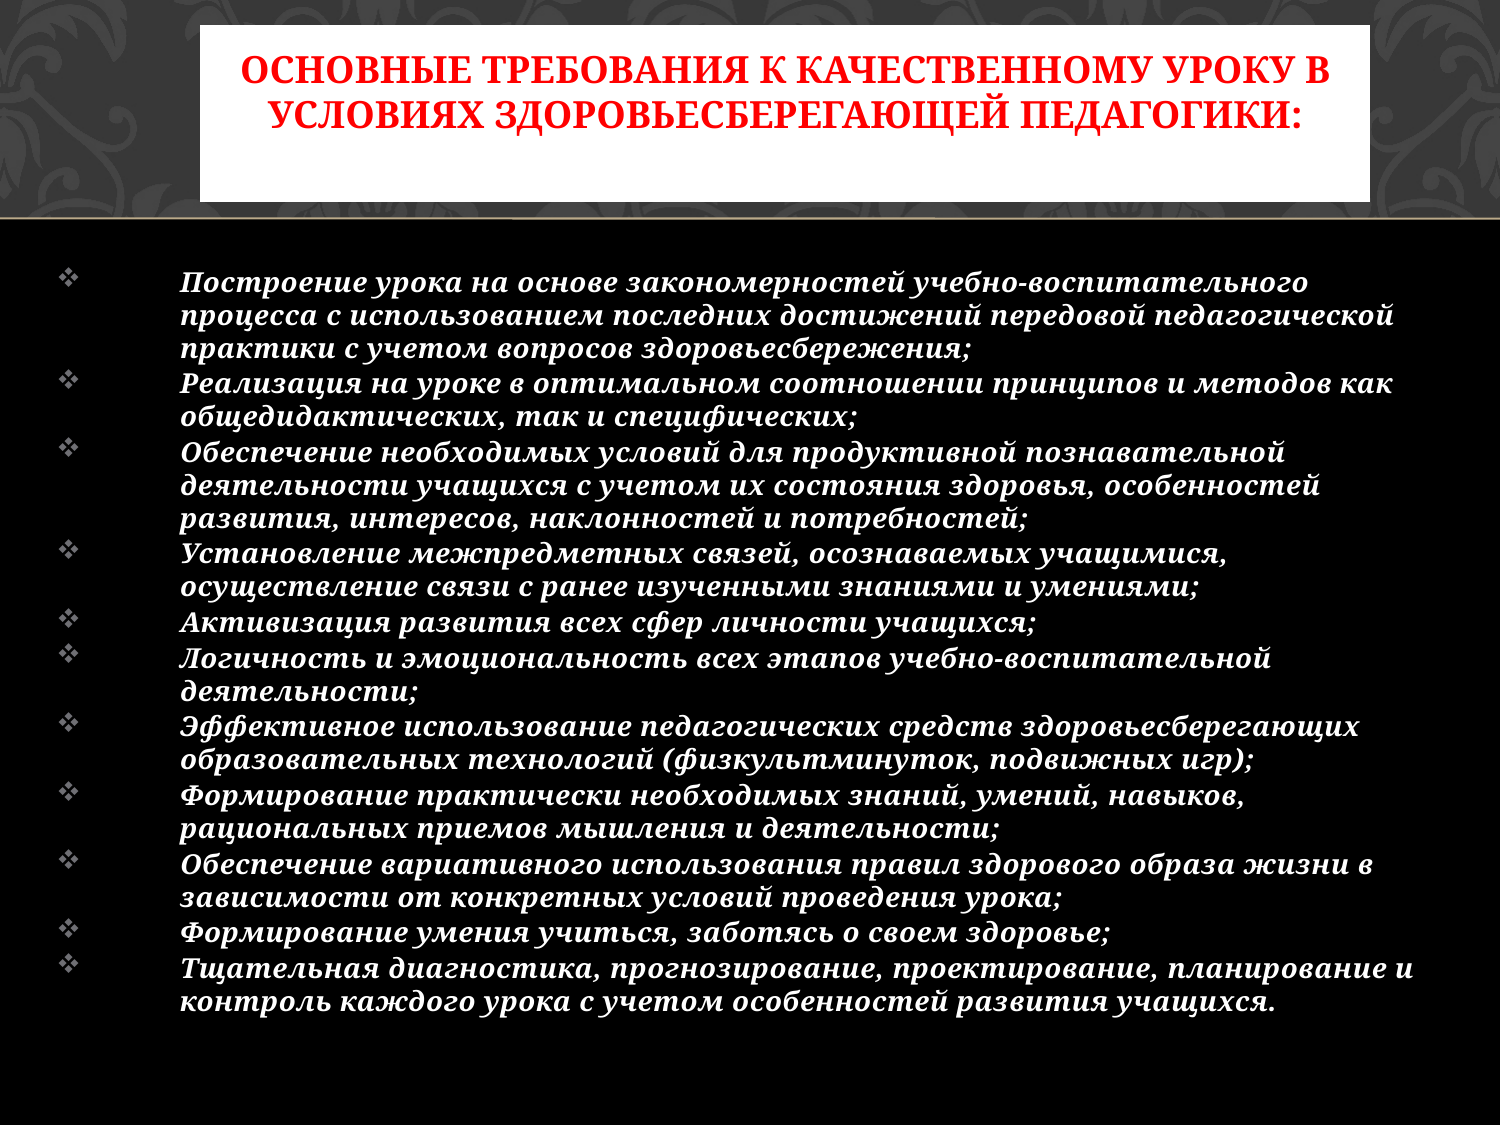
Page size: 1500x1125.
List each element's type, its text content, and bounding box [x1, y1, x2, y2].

list Построение урока на основе закономерностей учебно-воспитательного процесса с использованием последних достижений передовой педагогической практики с учетом вопросов здоровьесбережения; Реализация на уроке в оптимальном соотношении принципов и методов как общедидактических, так и специфических; Обеспечение необходимых условий для продуктивной познавательной деятельности учащихся с учетом их состояния здоровья, особенностей развития, интересов, наклонностей и потребностей; Установление межпредметных связей, осознаваемых учащимися, осуществление связи с ранее изученными знаниями и умениями; Активизация развития всех сфер личности учащихся; Логичность и эмоциональность всех этапов учебно-воспитательной деятельности; Эффективное использование педагогических средств здоровьесберегающих образовательных технологий (физкультминуток, подвижных игр); Формирование практически необходимых знаний, умений, навыков, рациональных приемов мышления и деятельности; Обеспечение вариативного использования правил здорового образа жизни в зависимости от конкретных условий проведения урока; Формирование умения учиться, заботясь о своем здоровье; Тщательная диагностика, прогнозирование, проектирование, планирование и контроль каждого урока с учетом особенностей развития учащихся. [41, 243, 1459, 1094]
title Основные требования к качественному уроку в условиях здоровьесберегающей педагогики: [200, 25, 1370, 202]
